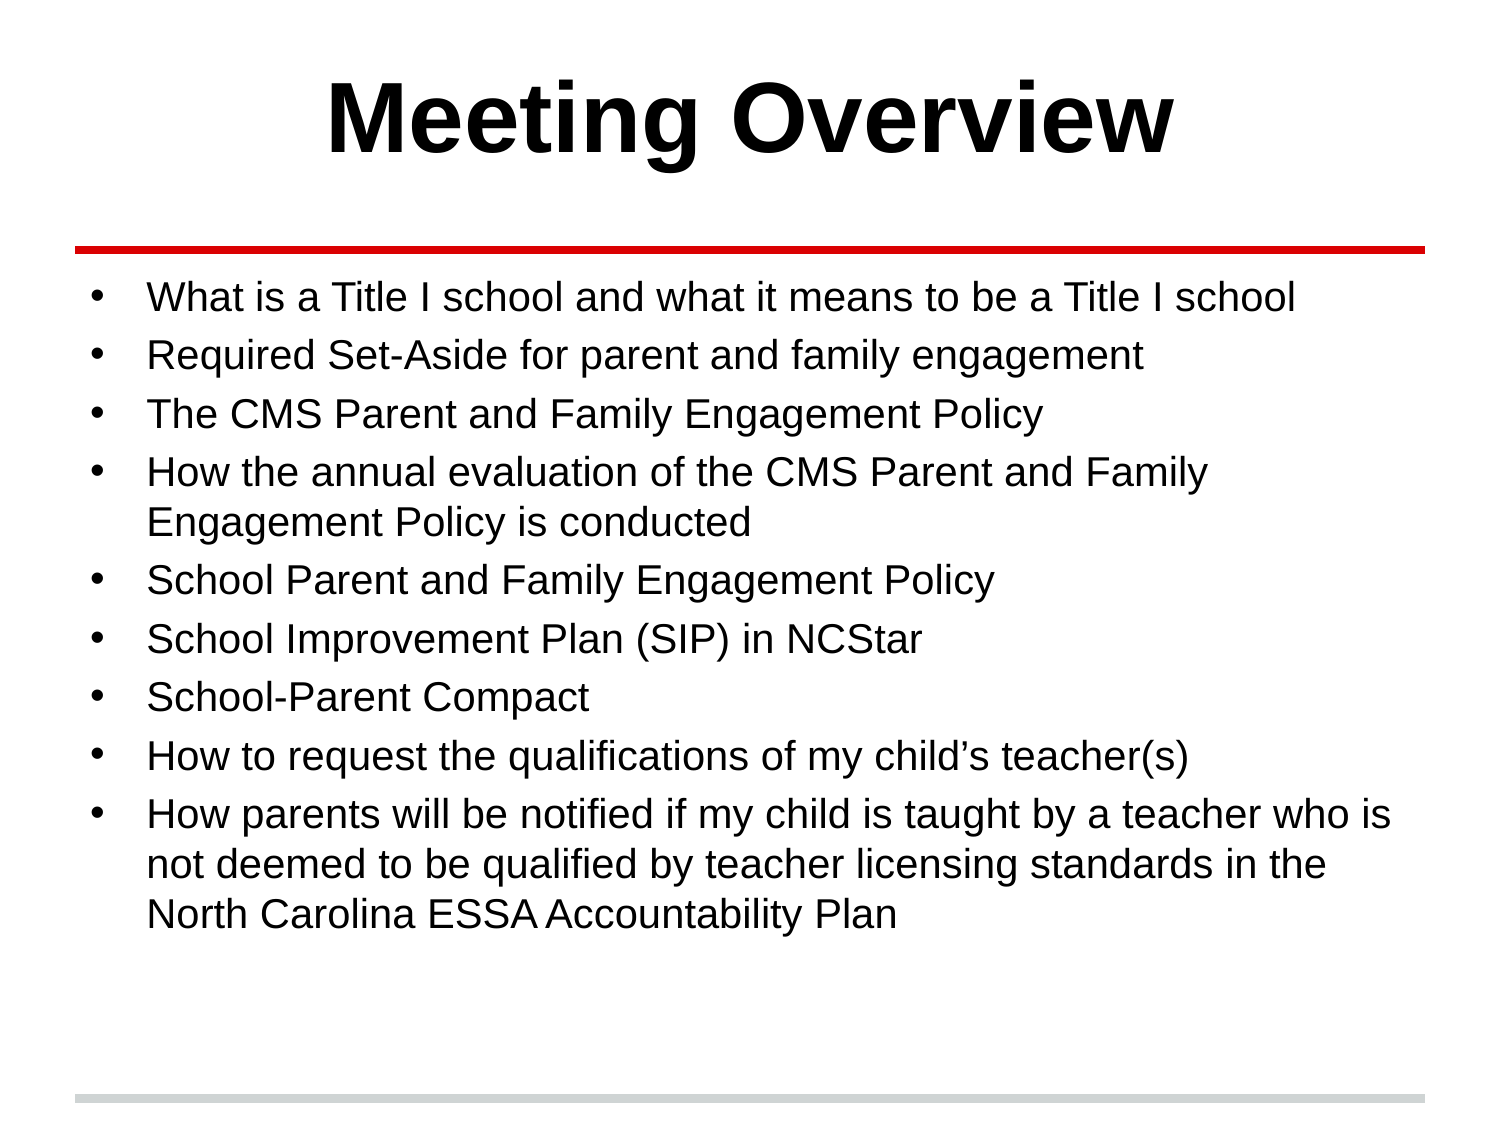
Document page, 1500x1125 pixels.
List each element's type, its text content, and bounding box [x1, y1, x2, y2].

list What is a Title I school and what it means to be a Title I school Required Set-Aside for parent and family engagement The CMS Parent and Family Engagement Policy How the annual evaluation of the CMS Parent and Family Engagement Policy is conducted School Parent and Family Engagement Policy School Improvement Plan (SIP) in NCStar School-Parent Compact How to request the qualifications of my child’s teacher(s) How parents will be notified if my child is taught by a teacher who is not deemed to be qualified by teacher licensing standards in the North Carolina ESSA Accountability Plan [75, 262, 1425, 1078]
title Meeting Overview [75, 45, 1425, 233]
